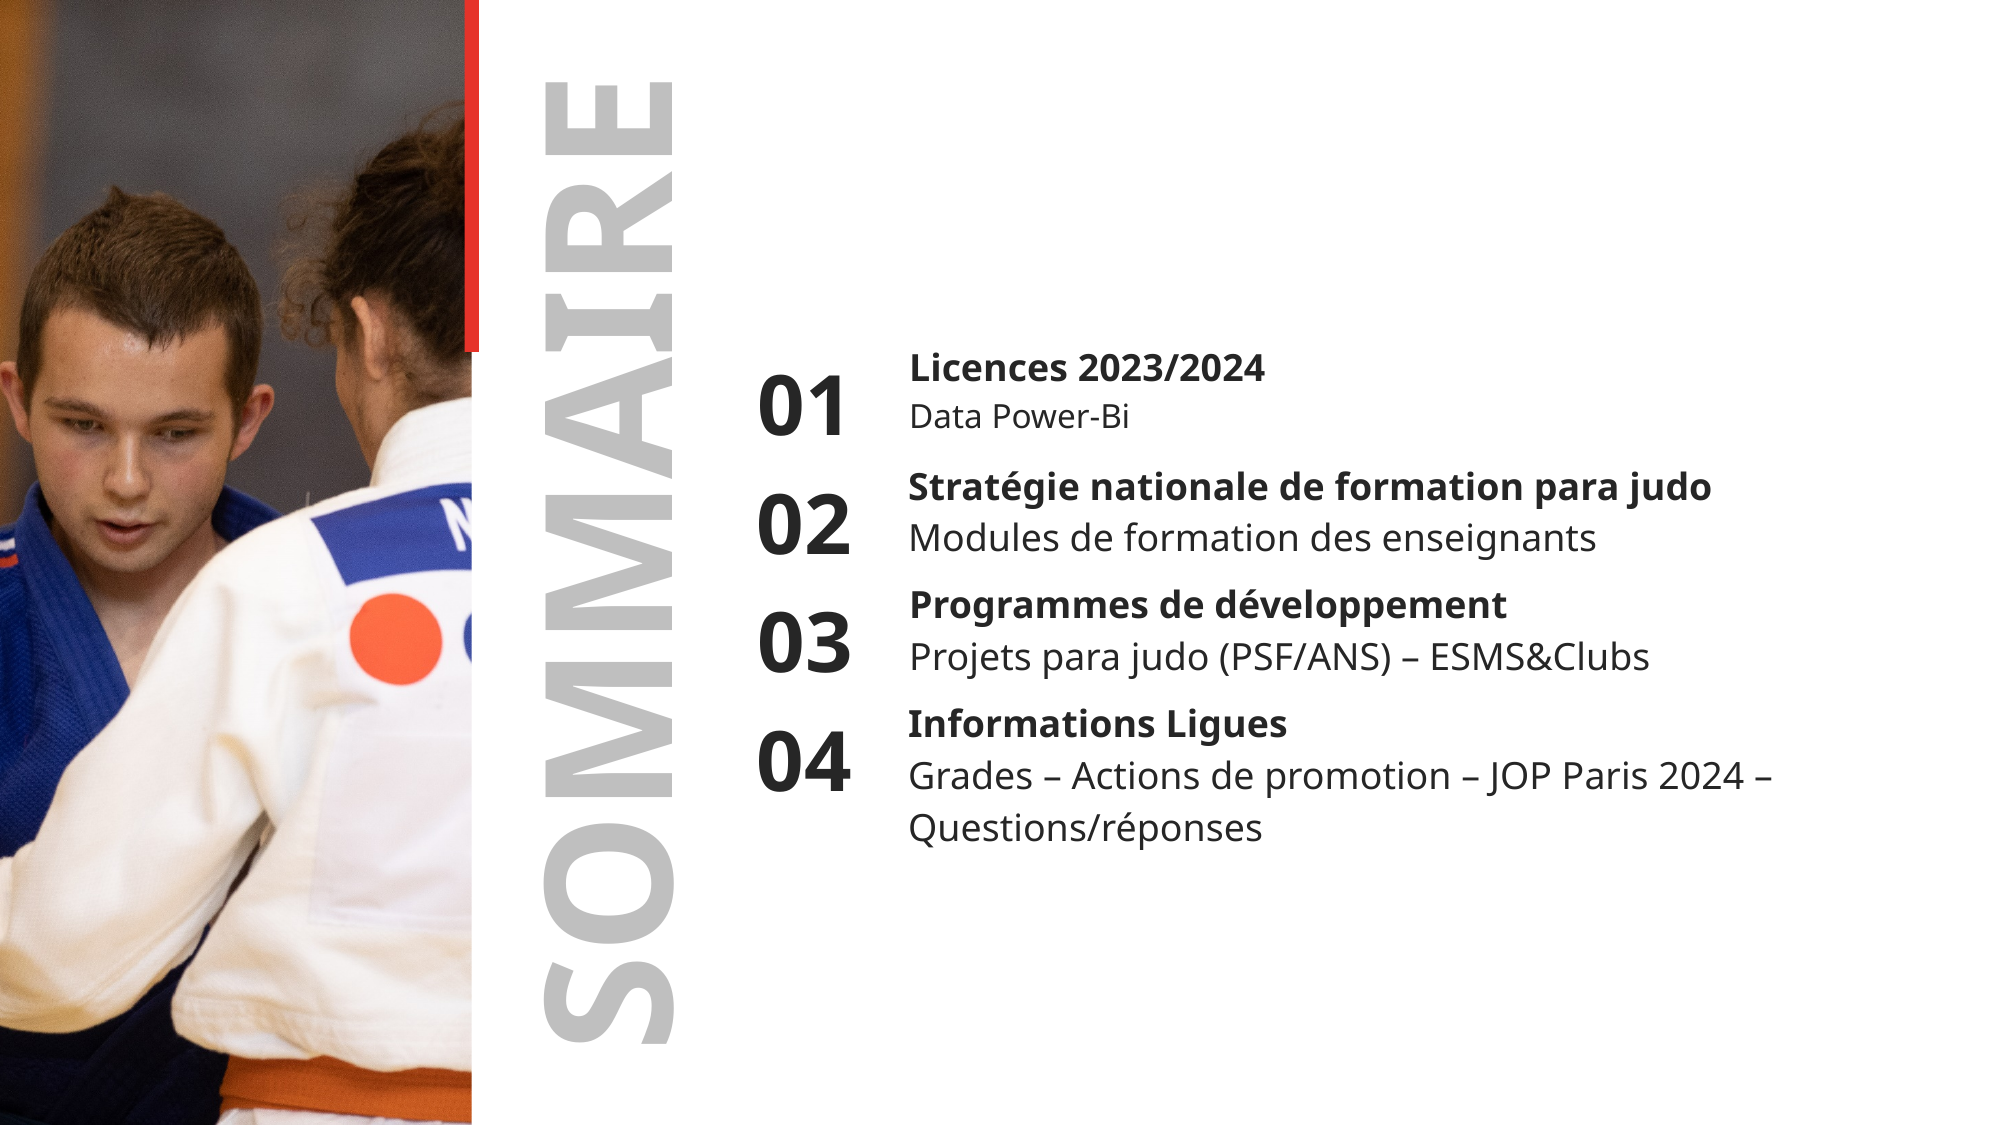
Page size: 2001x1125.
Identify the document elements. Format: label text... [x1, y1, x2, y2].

list 03 [741, 574, 873, 672]
list 04 [740, 693, 872, 790]
list Programmes de développement Projets para judo (PSF/ANS) – ESMS&Clubs [892, 574, 1767, 672]
picture [0, 0, 472, 1125]
list Licences 2023/2024 Data Power-Bi [892, 337, 1767, 434]
text_box [472, 0, 480, 353]
list Informations Ligues Grades – Actions de promotion – JOP Paris 2024 – Questions/réponses [891, 693, 1802, 862]
list 02 [740, 455, 872, 553]
list Stratégie nationale de formation para judo Modules de formation des enseignants [891, 455, 1766, 553]
list 01 [741, 337, 873, 434]
